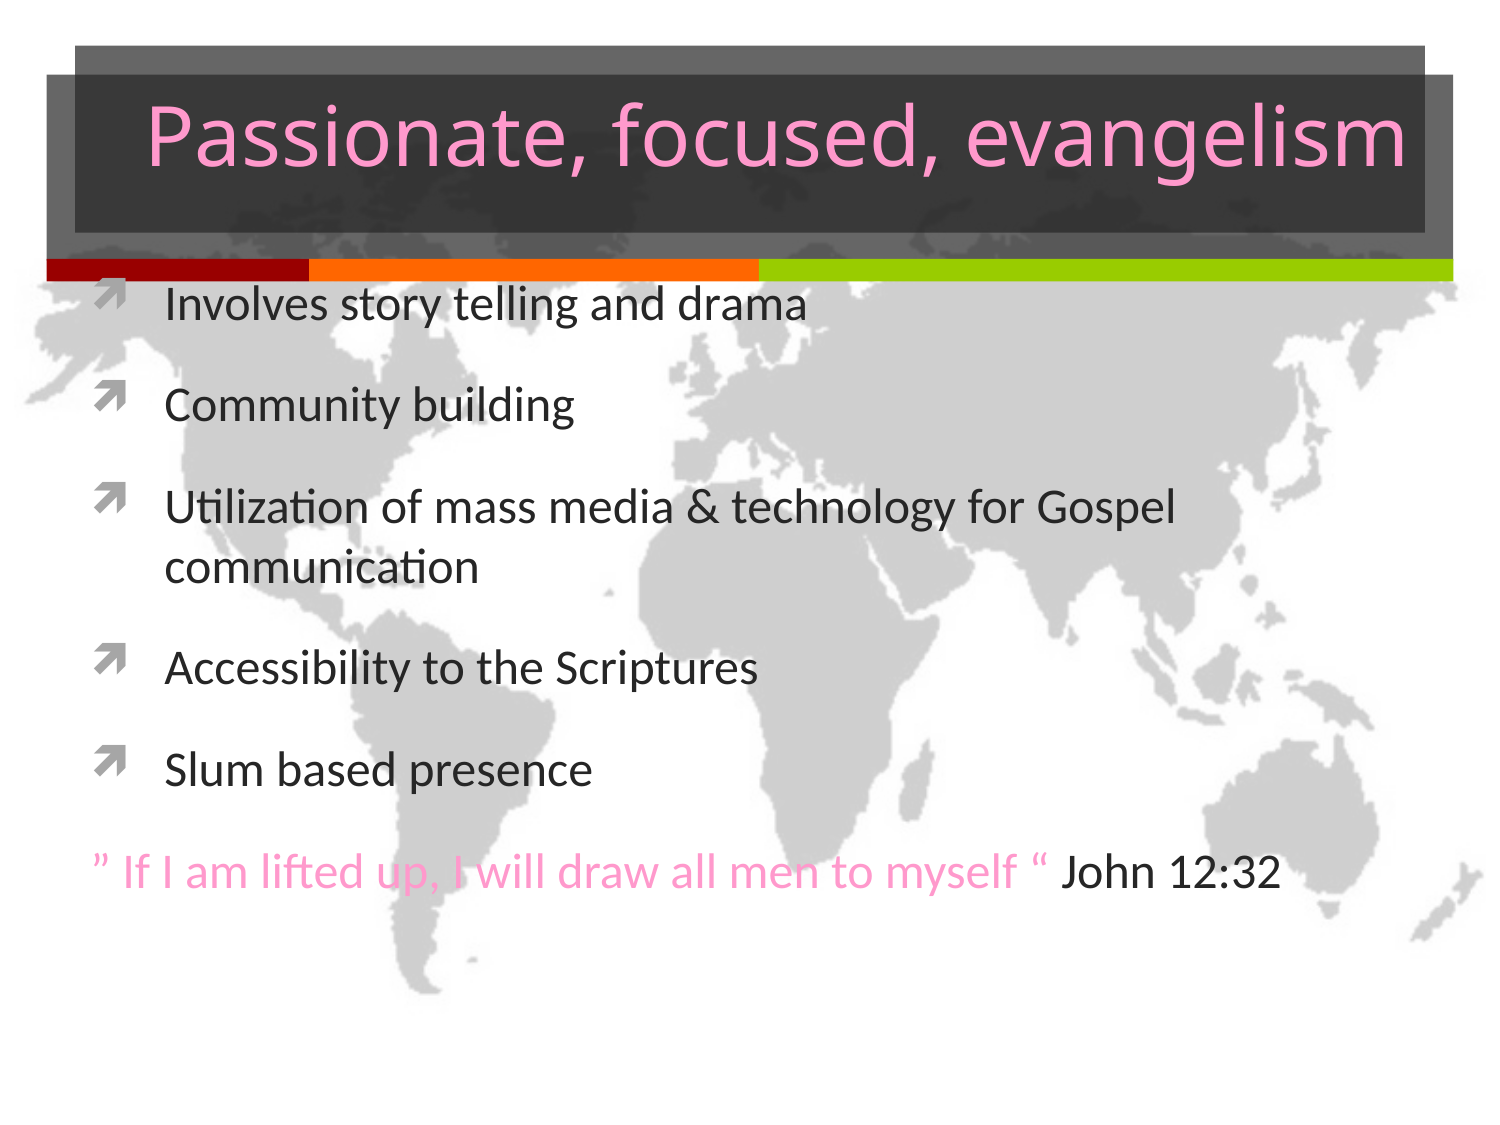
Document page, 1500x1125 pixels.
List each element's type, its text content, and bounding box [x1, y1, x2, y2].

title Passionate, focused, evangelism [75, 45, 1425, 233]
list Involves story telling and drama Community building Utilization of mass media & technology for Gospel communication Accessibility to the Scriptures Slum based presence ” If I am lifted up, I will draw all men to myself “ John 12:32 [75, 262, 1425, 1084]
